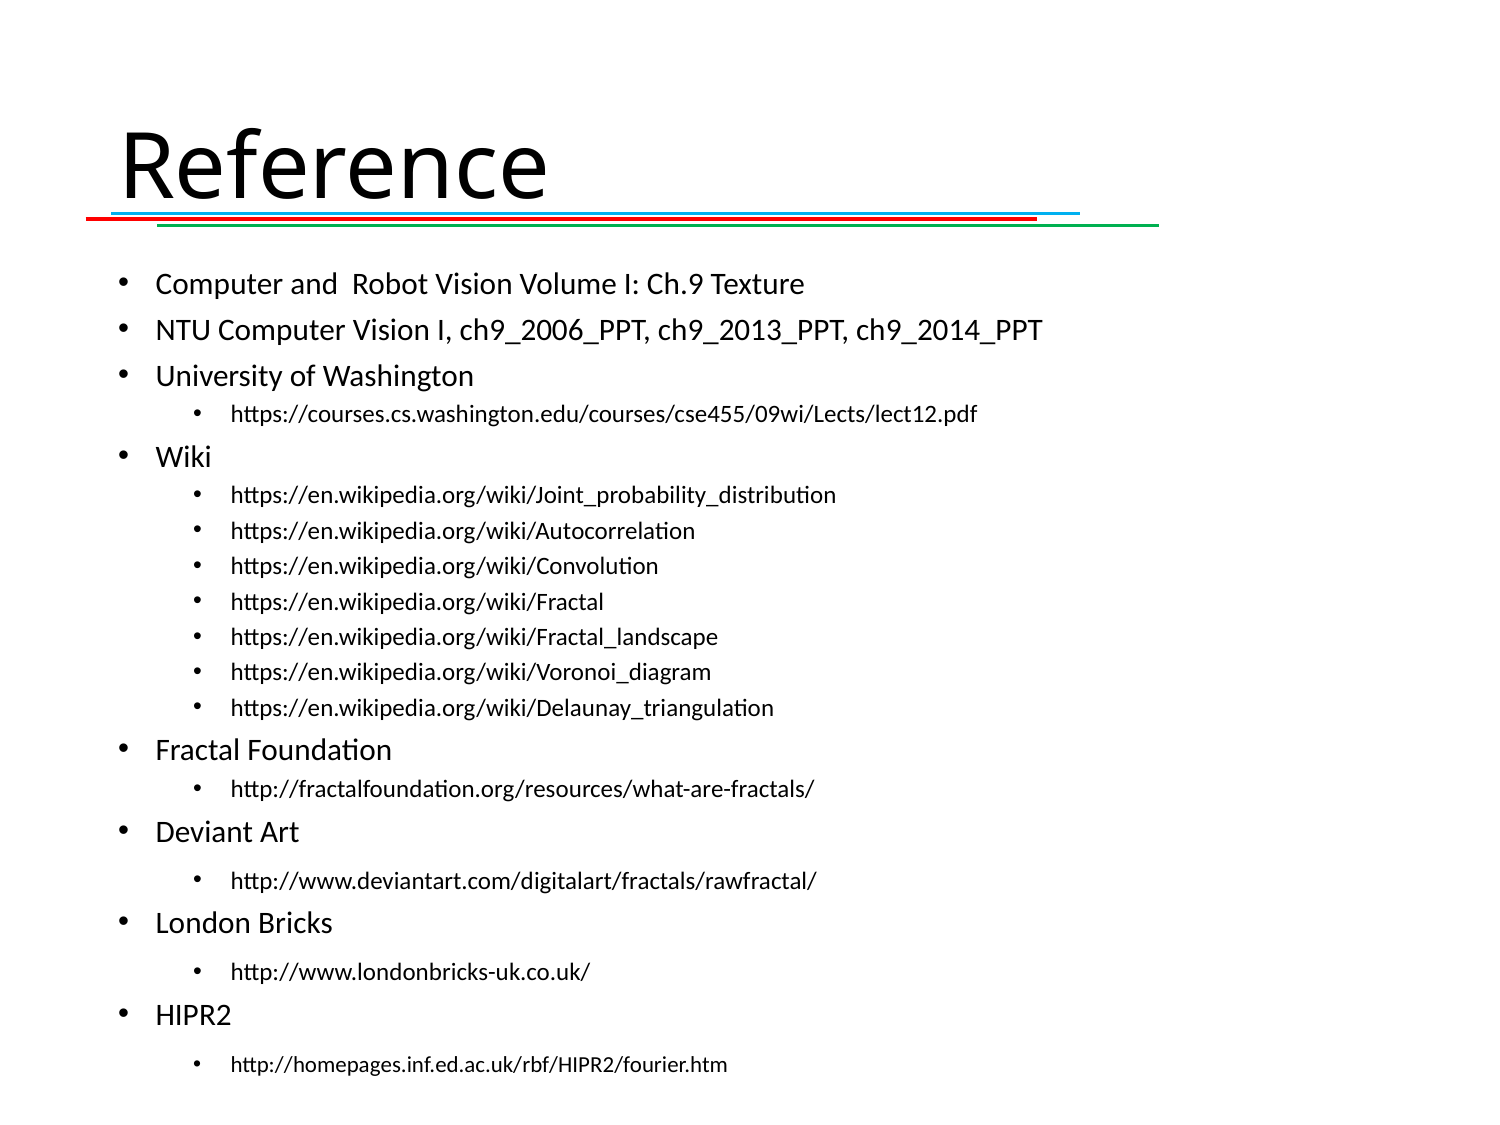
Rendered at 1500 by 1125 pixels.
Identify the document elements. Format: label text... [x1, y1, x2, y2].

title Reference [103, 59, 1425, 268]
list Computer and Robot Vision Volume I: Ch.9 Texture NTU Computer Vision I, ch9_2006_PPT, ch9_2013_PPT, ch9_2014_PPT University of Washington https://courses.cs.washington.edu/courses/cse455/09wi/Lects/lect12.pdf Wiki https://en.wikipedia.org/wiki/Joint_probability_distribution https://en.wikipedia.org/wiki/Autocorrelation https://en.wikipedia.org/wiki/Convolution https://en.wikipedia.org/wiki/Fractal https://en.wikipedia.org/wiki/Fractal_landscape https://en.wikipedia.org/wiki/Voronoi_diagram https://en.wikipedia.org/wiki/Delaunay_triangulation Fractal Foundation http://fractalfoundation.org/resources/what-are-fractals/ Deviant Art http://www.deviantart.com/digitalart/fractals/rawfractal/ London Bricks http://www.londonbricks-uk.co.uk/ HIPR2 http://homepages.inf.ed.ac.uk/rbf/HIPR2/fourier.htm [103, 268, 1425, 1104]
